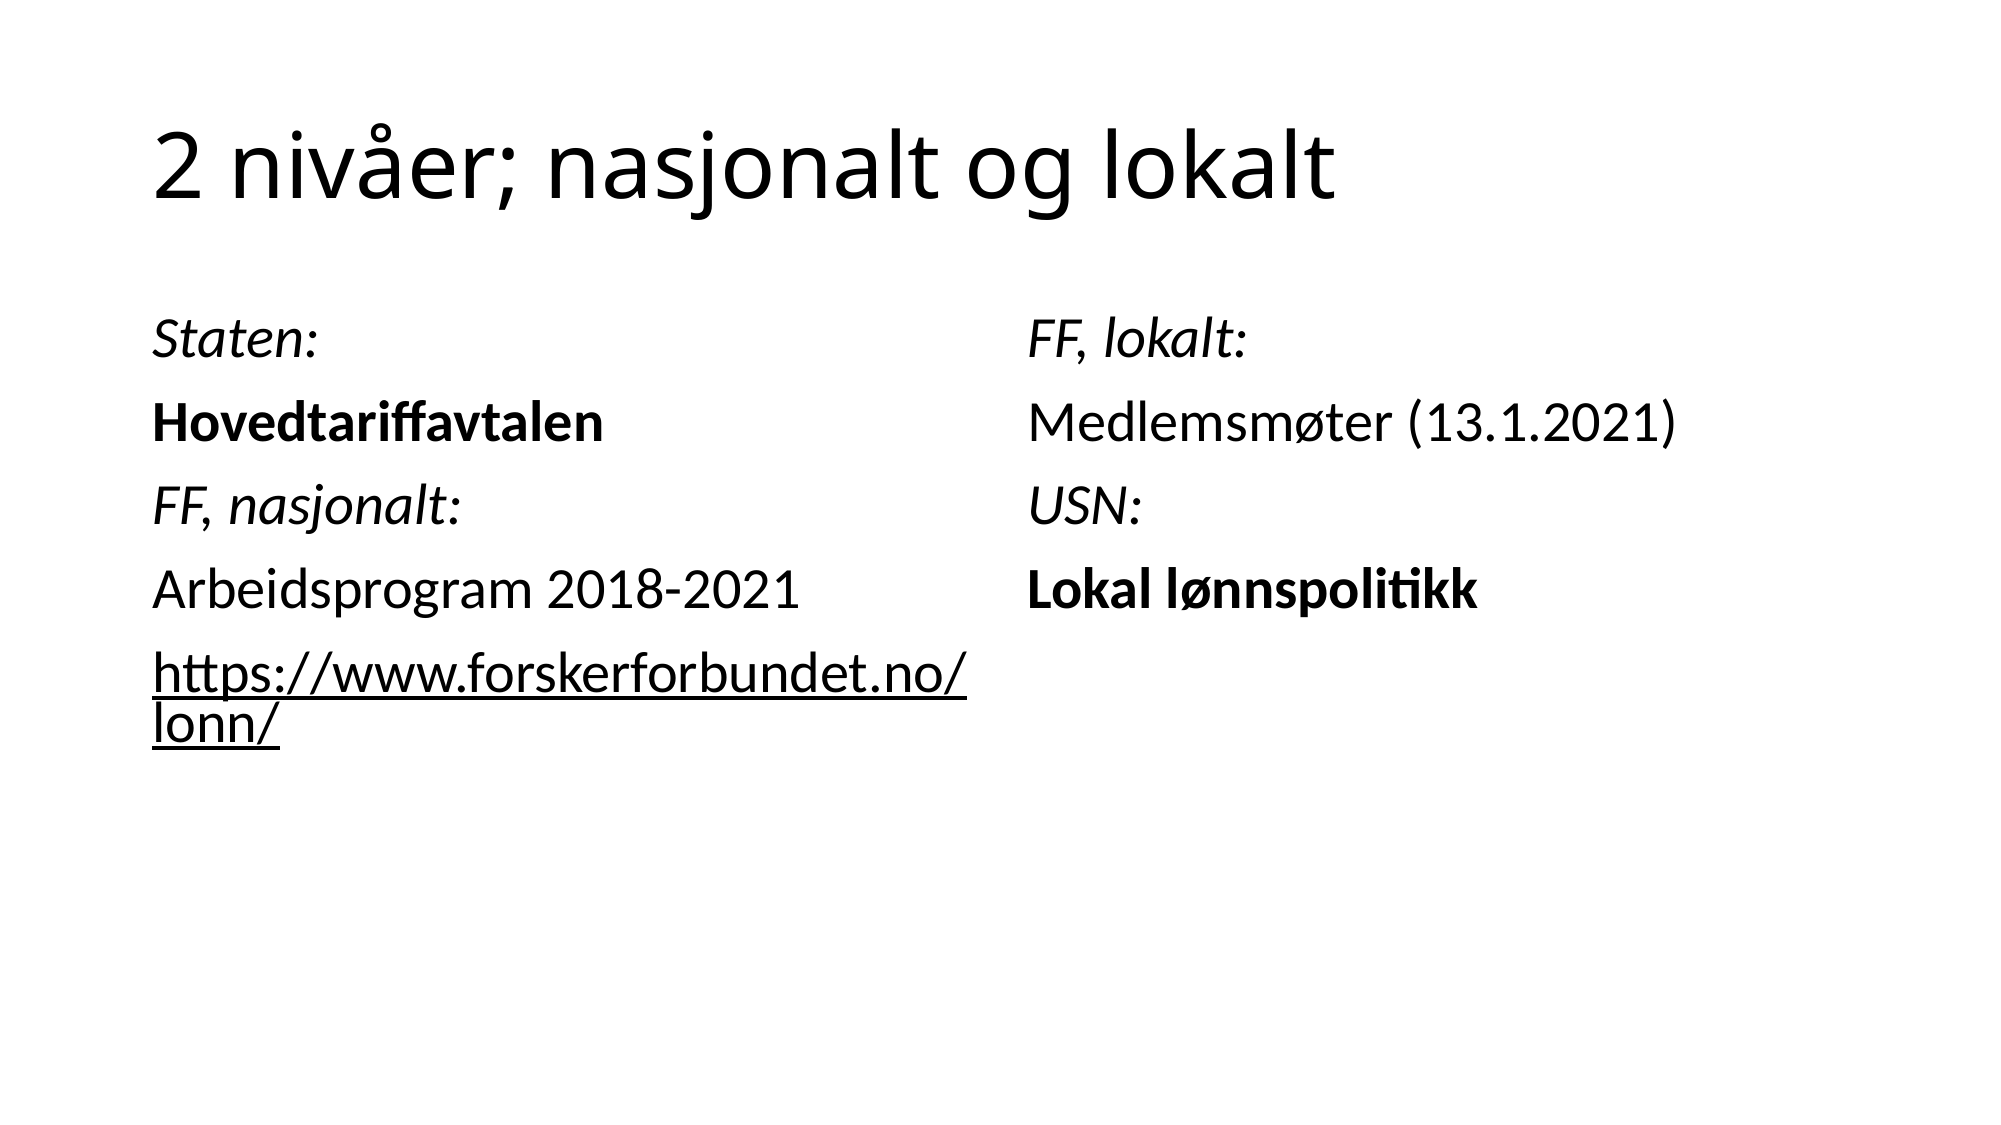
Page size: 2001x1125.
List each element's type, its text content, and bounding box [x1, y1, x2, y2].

title 2 nivåer; nasjonalt og lokalt [137, 59, 1863, 278]
list FF, lokalt: Medlemsmøter (13.1.2021) USN: Lokal lønnspolitikk [1012, 299, 1863, 1014]
list Staten: Hovedtariffavtalen FF, nasjonalt: Arbeidsprogram 2018-2021 https://www.forskerforbundet.no/lonn/ [137, 299, 988, 1014]
